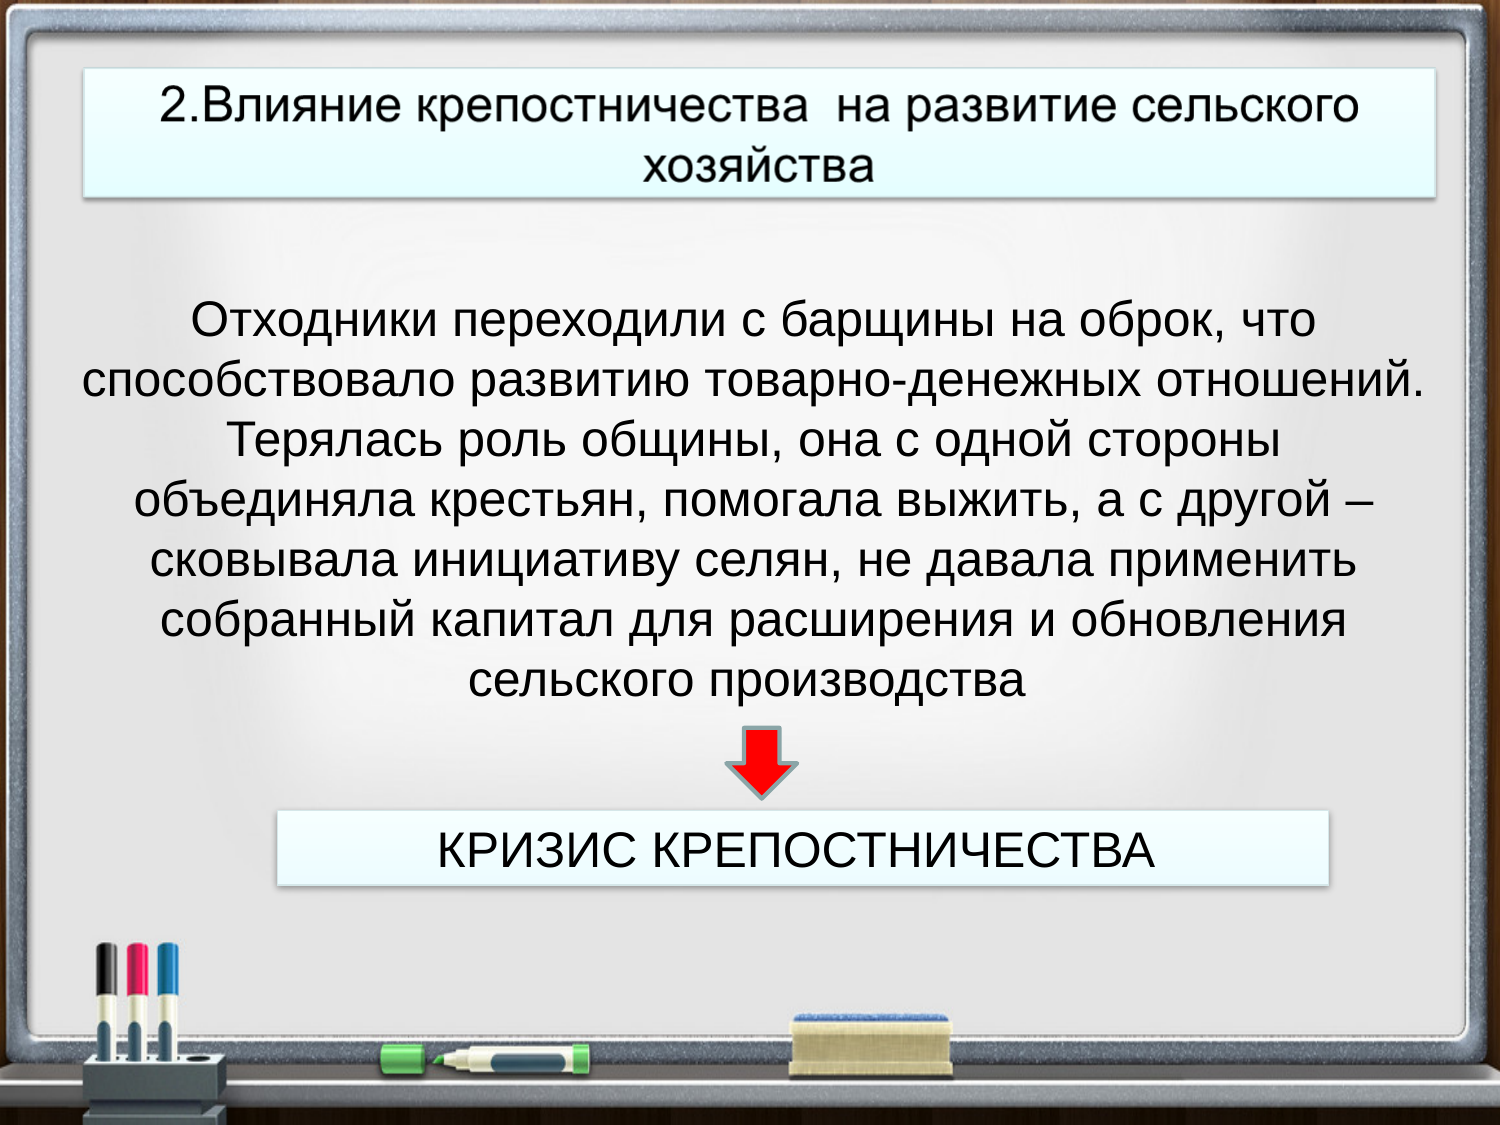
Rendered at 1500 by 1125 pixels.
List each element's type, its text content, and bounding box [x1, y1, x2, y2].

picture [0, 0, 1500, 1125]
text_box Отходники переходили с барщины на оброк, что способствовало развитию товарно-денежных отношений. Терялась роль общины, она с одной стороны объединяла крестьян, помогала выжить, а с другой – сковывала инициативу селян, не давала применить собранный капитал для расширения и обновления сельского производства [64, 278, 1443, 714]
text_box КРИЗИС КРЕПОСТНИЧЕСТВА [277, 810, 1329, 886]
text_box [724, 725, 800, 801]
